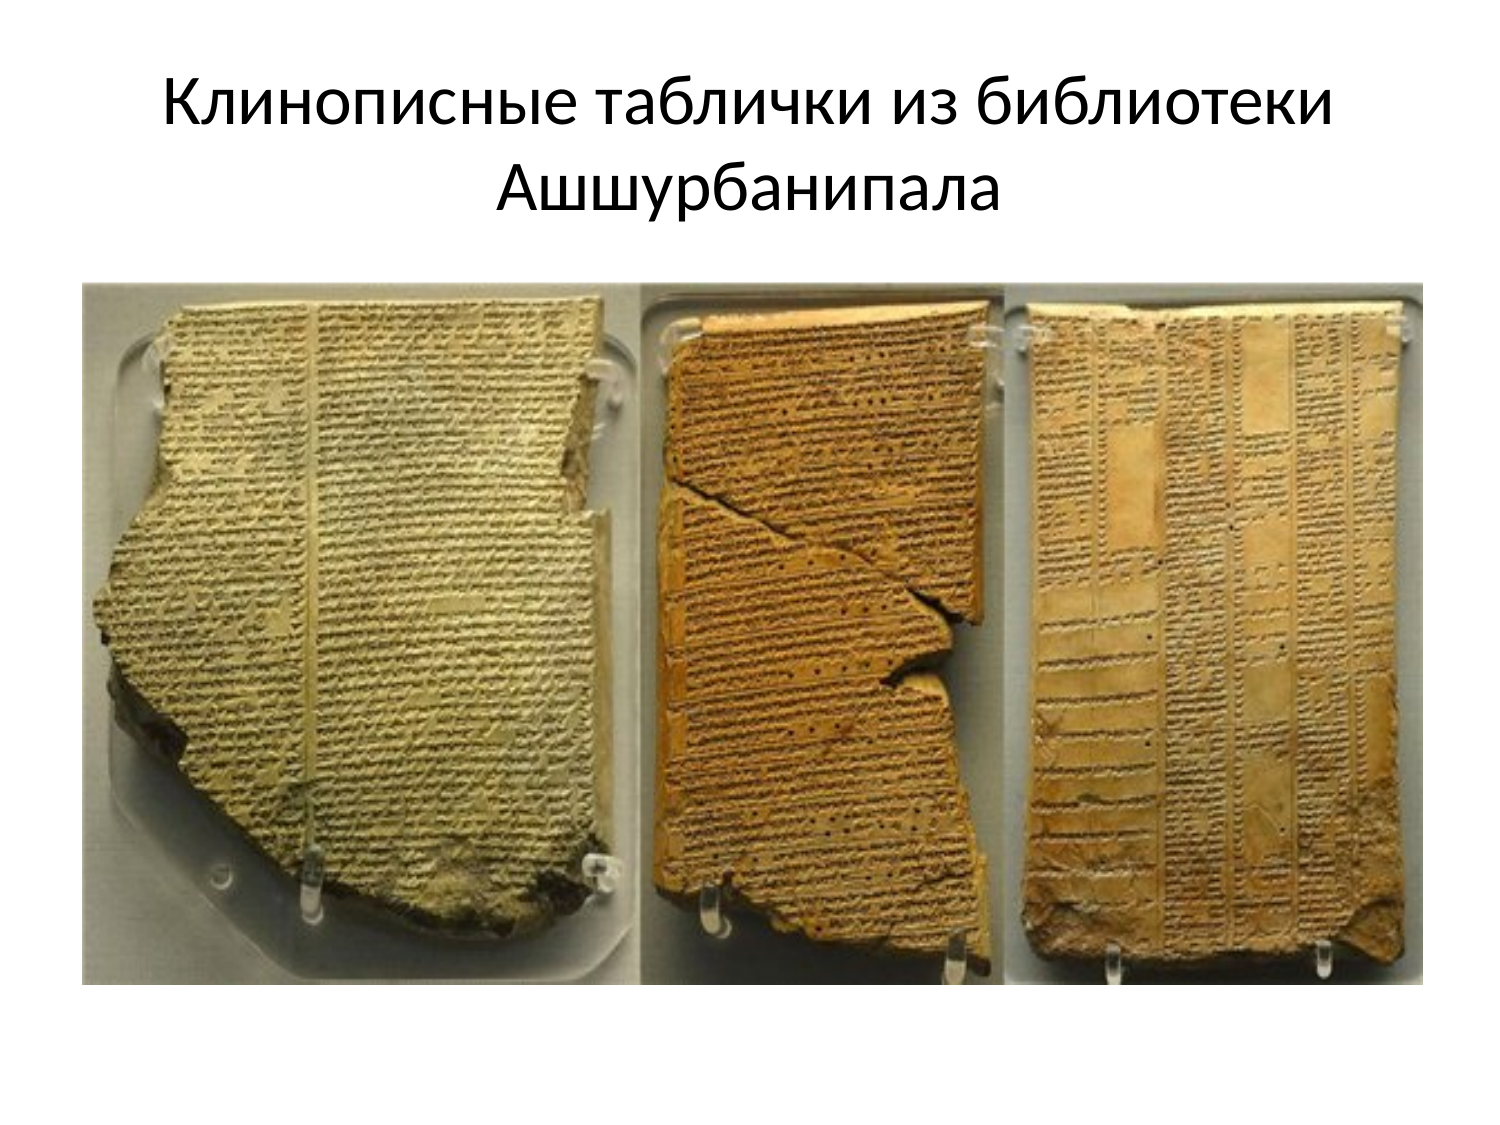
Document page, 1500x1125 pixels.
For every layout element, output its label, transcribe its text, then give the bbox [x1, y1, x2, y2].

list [81, 280, 1423, 985]
title Клинописные таблички из библиотеки Ашшурбанипала [75, 45, 1425, 233]
